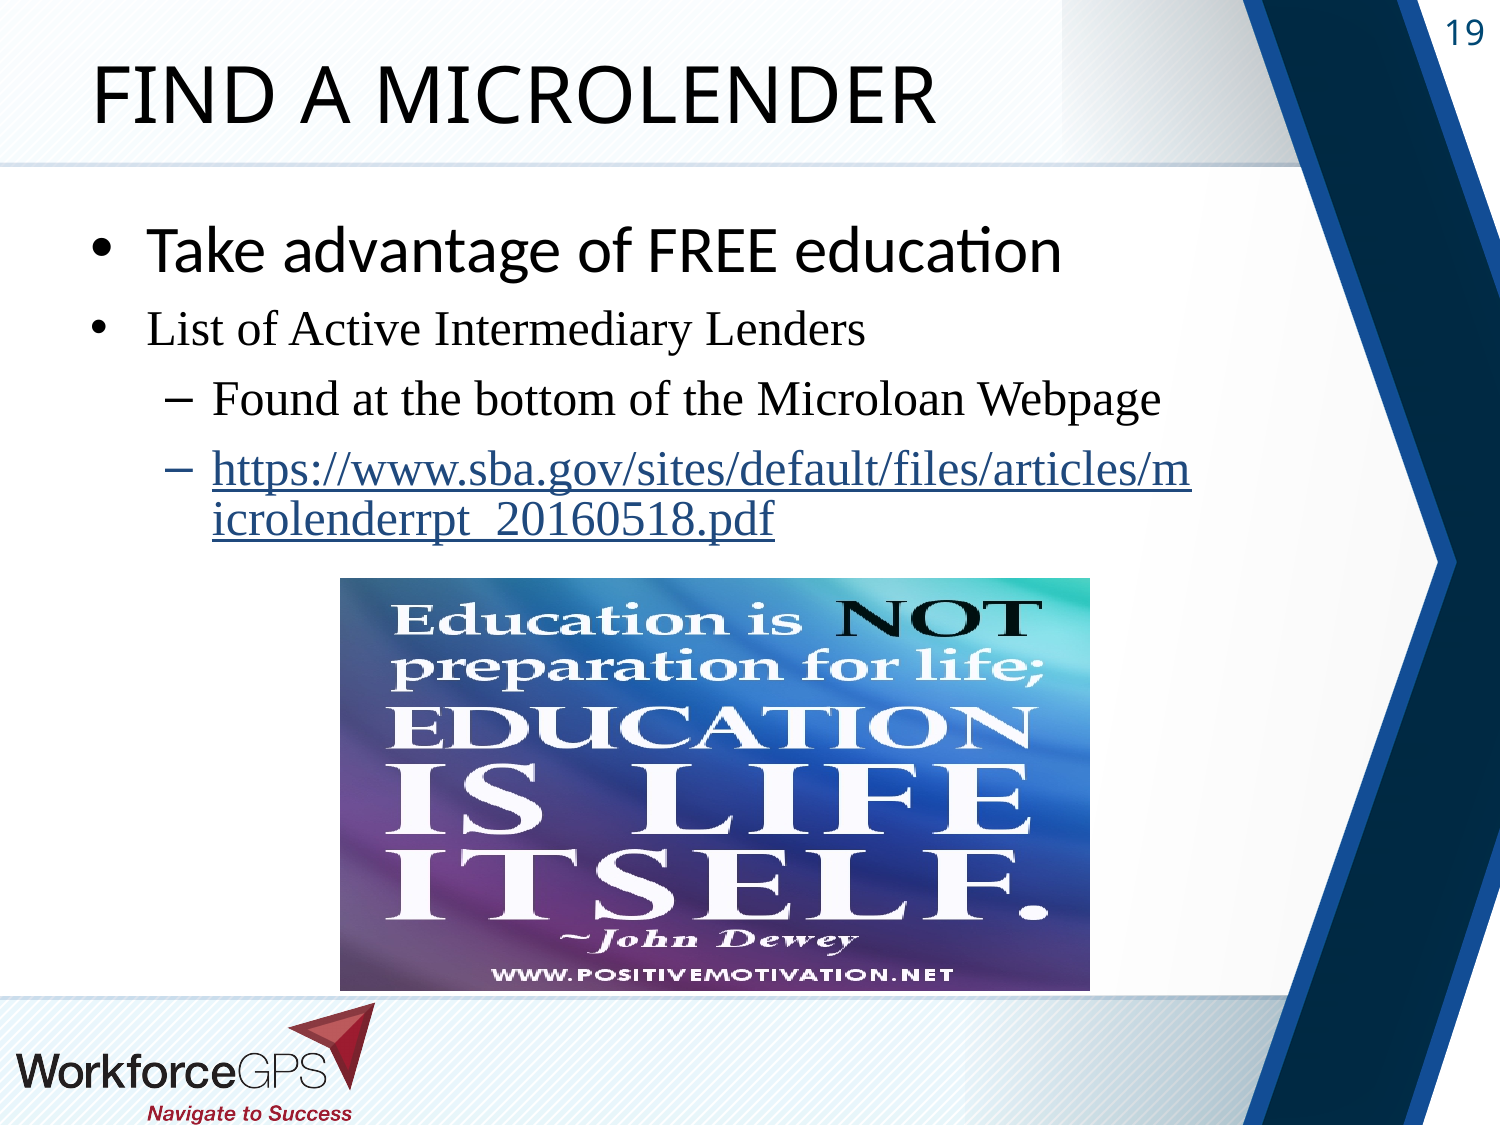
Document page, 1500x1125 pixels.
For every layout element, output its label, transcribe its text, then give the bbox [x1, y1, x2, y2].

picture [12, 1001, 379, 1125]
picture [1230, 0, 1500, 1125]
title Find a Microlender [75, 35, 1209, 163]
picture [339, 577, 1091, 992]
list Take advantage of FREE education List of Active Intermediary Lenders Found at the bottom of the Microloan Webpage https://www.sba.gov/sites/default/files/articles/microlenderrpt_20160518.pdf [75, 198, 1209, 962]
